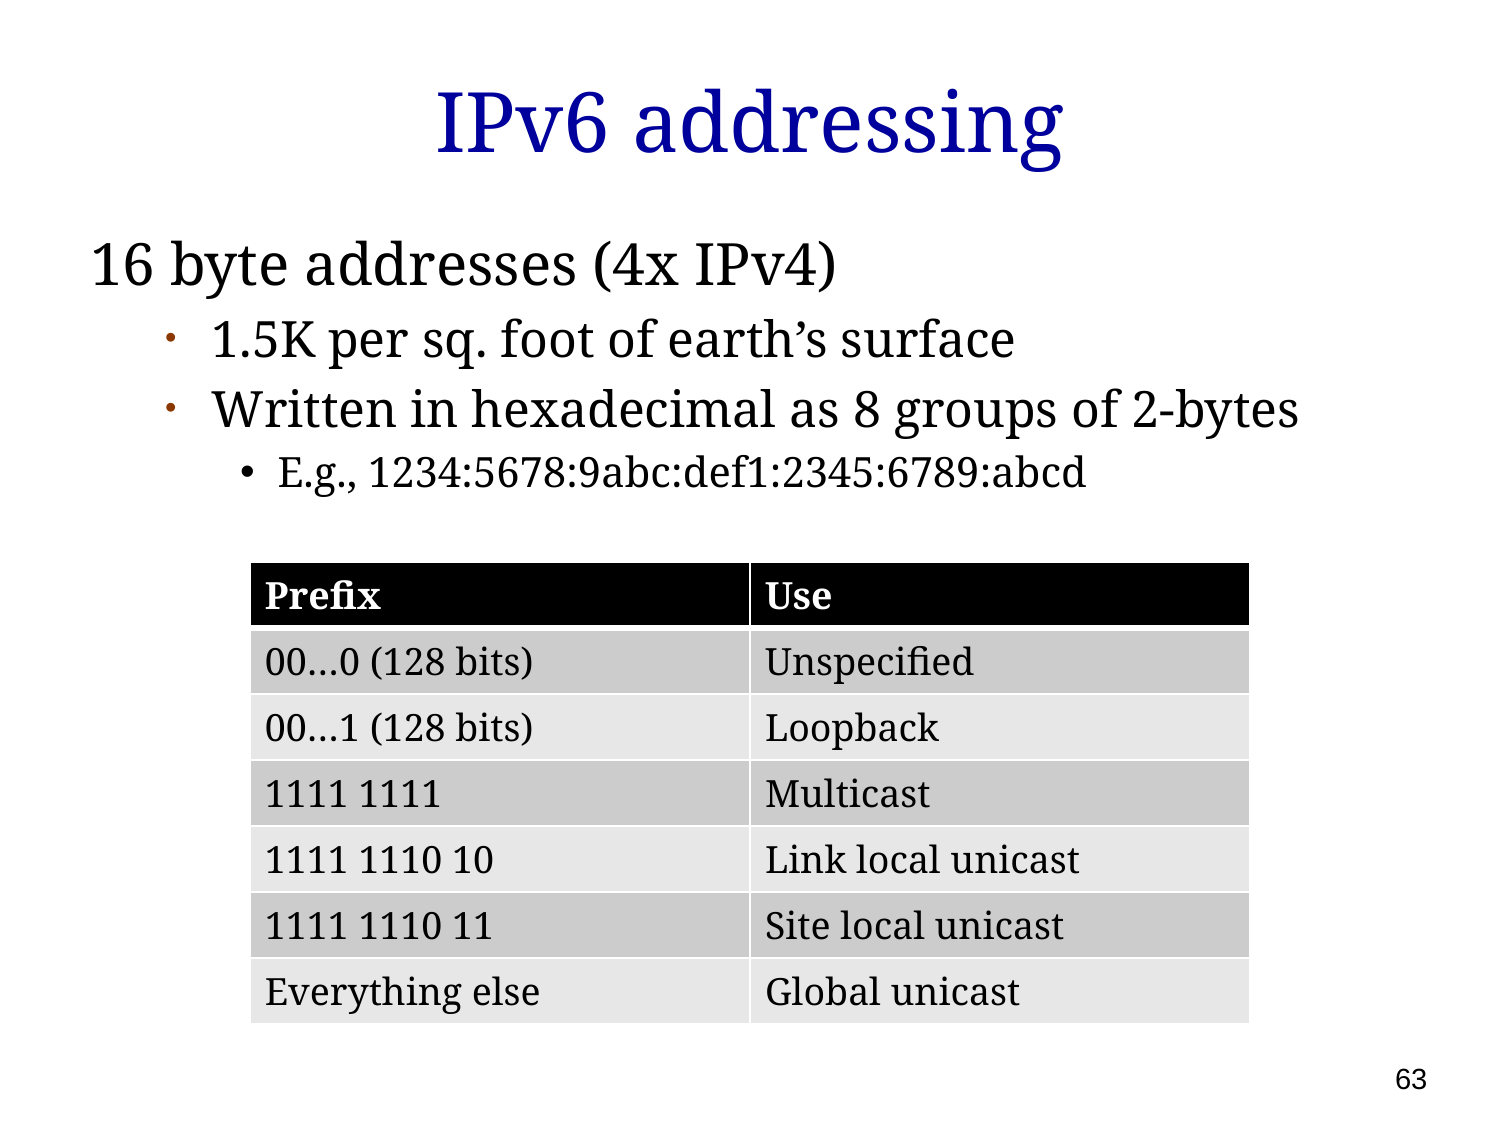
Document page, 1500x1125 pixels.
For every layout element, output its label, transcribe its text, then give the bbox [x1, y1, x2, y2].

table_header Prefix [251, 563, 749, 625]
table_cell 00…0 (128 bits) [251, 631, 749, 693]
table_cell Unspecified [751, 631, 1249, 693]
table_cell 1111 1110 10 [251, 827, 749, 891]
table_header Use [751, 563, 1249, 625]
slide_number 63 [1092, 1024, 1443, 1103]
table_cell Multicast [751, 761, 1249, 825]
list 16 byte addresses (4x IPv4) 1.5K per sq. foot of earth’s surface Written in hexadecimal as 8 groups of 2-bytes E.g., 1234:5678:9abc:def1:2345:6789:abcd [74, 219, 1426, 963]
table_cell Link local unicast [751, 827, 1249, 891]
table_cell Site local unicast [751, 893, 1249, 957]
table_cell 1111 1110 11 [251, 893, 749, 957]
table_cell 1111 1111 [251, 761, 749, 825]
table_cell Loopback [751, 695, 1249, 759]
table_cell Global unicast [751, 959, 1249, 1023]
table_cell Everything else [251, 959, 749, 1023]
title IPv6 addressing [74, 47, 1426, 191]
table_cell 00…1 (128 bits) [251, 695, 749, 759]
